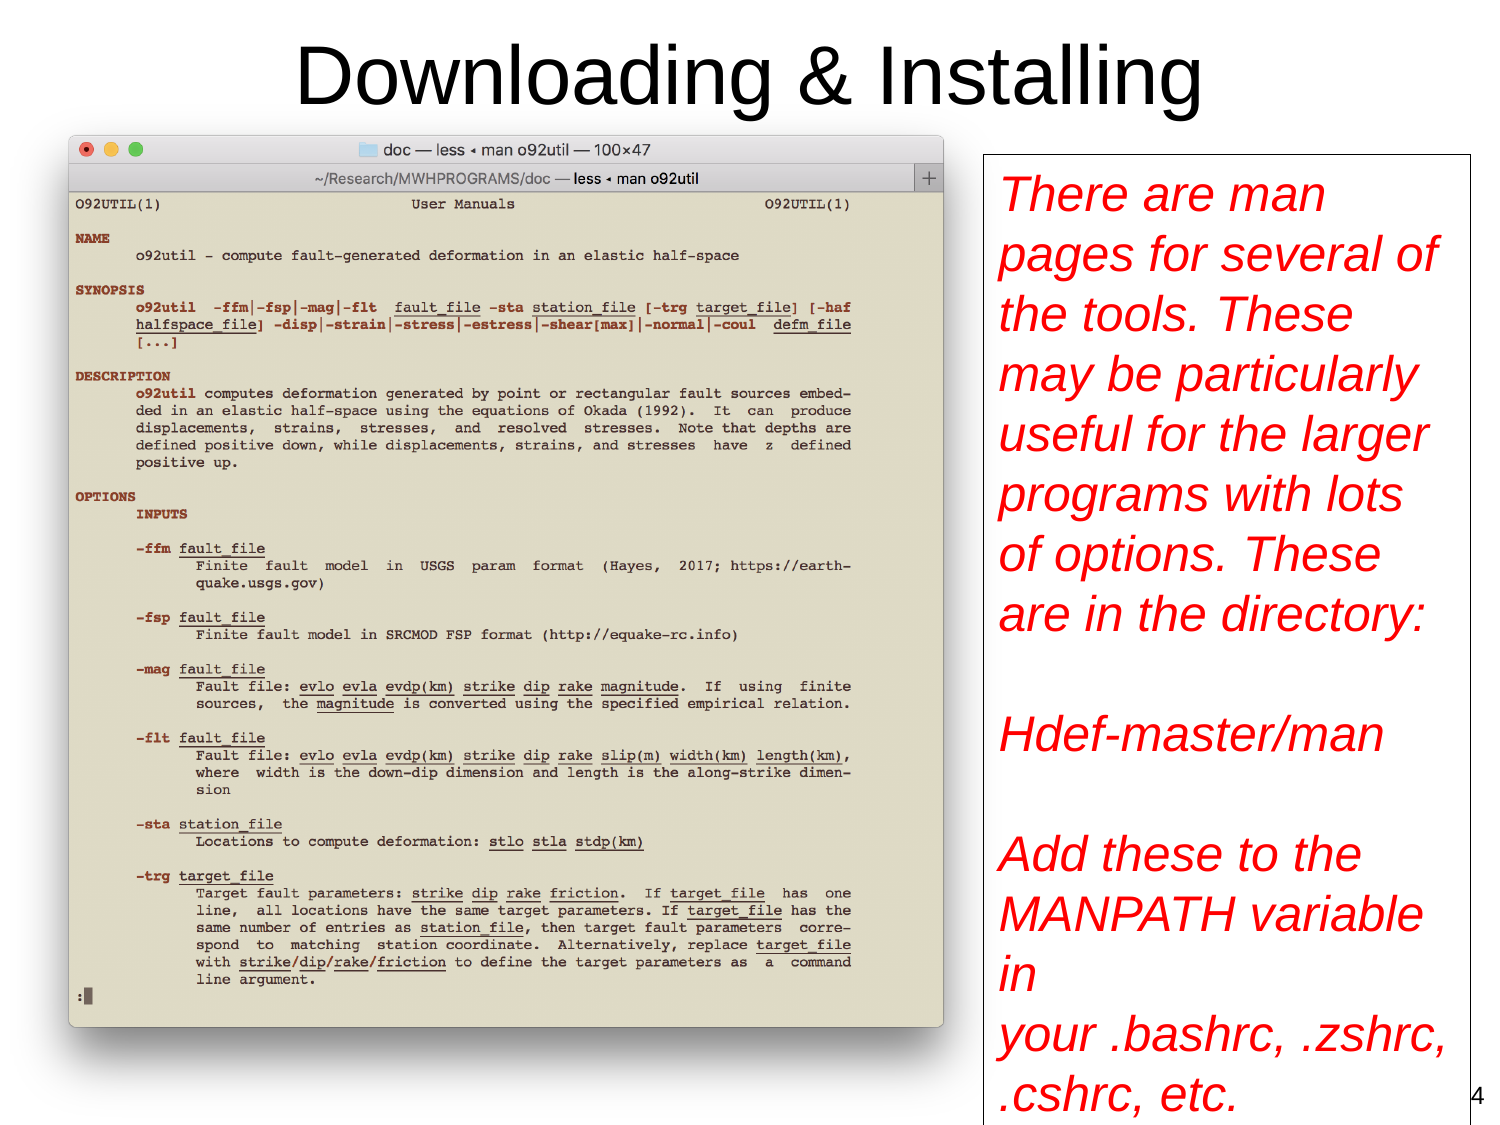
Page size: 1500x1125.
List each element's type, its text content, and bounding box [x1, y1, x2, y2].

text_box There are man pages for several of the tools. These may be particularly useful for the larger programs with lots of options. These are in the directory: Hdef-master/man Add these to the MANPATH variable in your .bashrc, .zshrc, .cshrc, etc. [1012, 154, 1471, 1125]
title Downloading & Installing [103, 0, 1397, 154]
picture [0, 96, 1012, 1125]
slide_number 24 [1162, 1065, 1500, 1125]
